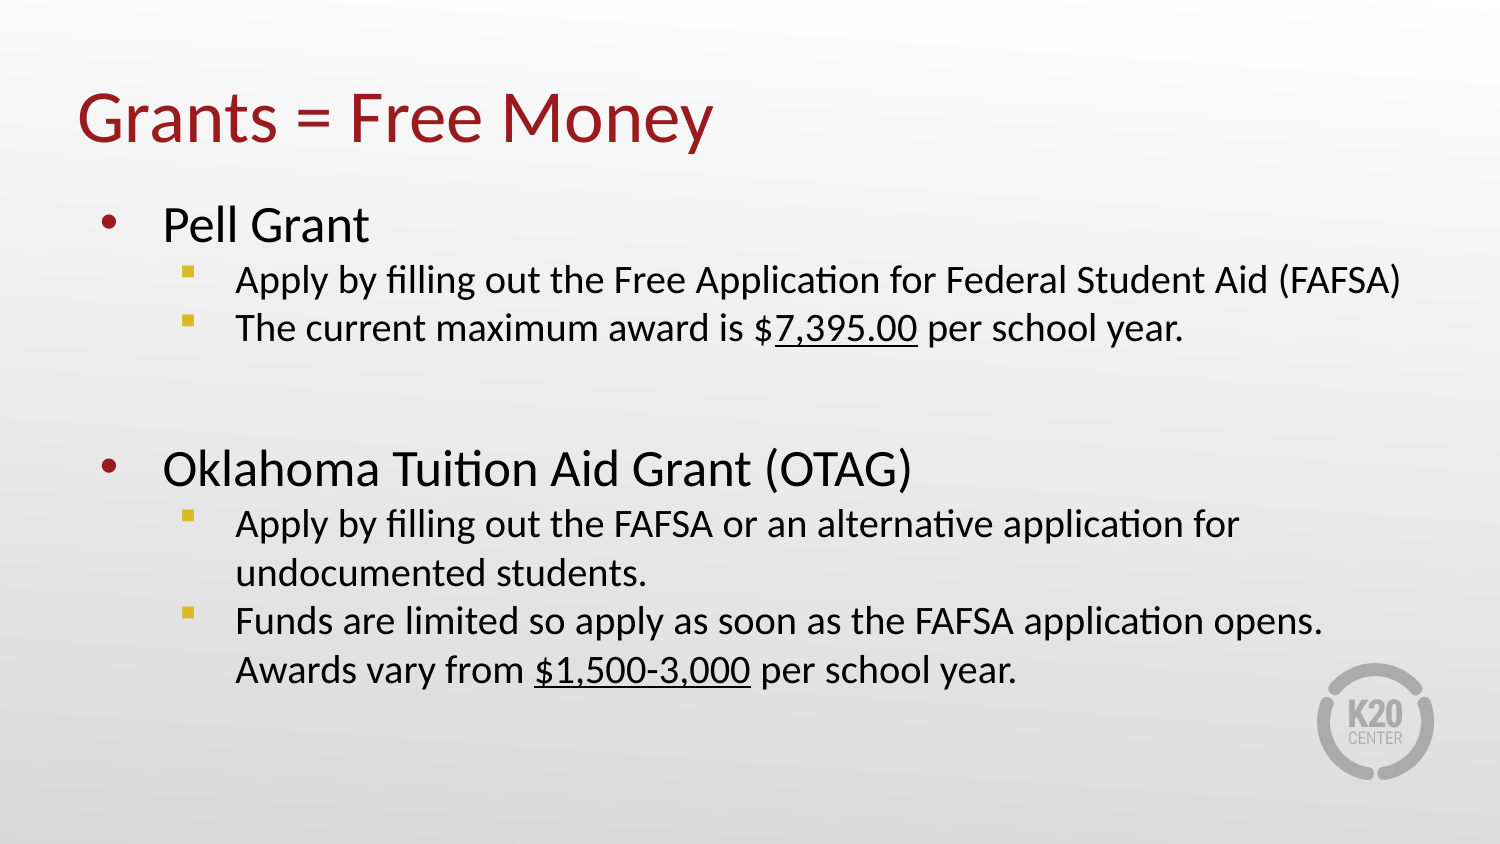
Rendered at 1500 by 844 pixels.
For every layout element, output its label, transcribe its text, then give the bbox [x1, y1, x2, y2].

list Pell Grant Apply by filling out the Free Application for Federal Student Aid (FAFSA) The current maximum award is $7,395.00 per school year. Oklahoma Tuition Aid Grant (OTAG) Apply by filling out the FAFSA or an alternative application for undocumented students. Funds are limited so apply as soon as the FAFSA application opens. Awards vary from $1,500-3,000 per school year. [75, 182, 1425, 746]
title Grants = Free Money [77, 16, 1428, 158]
picture [1300, 646, 1451, 797]
